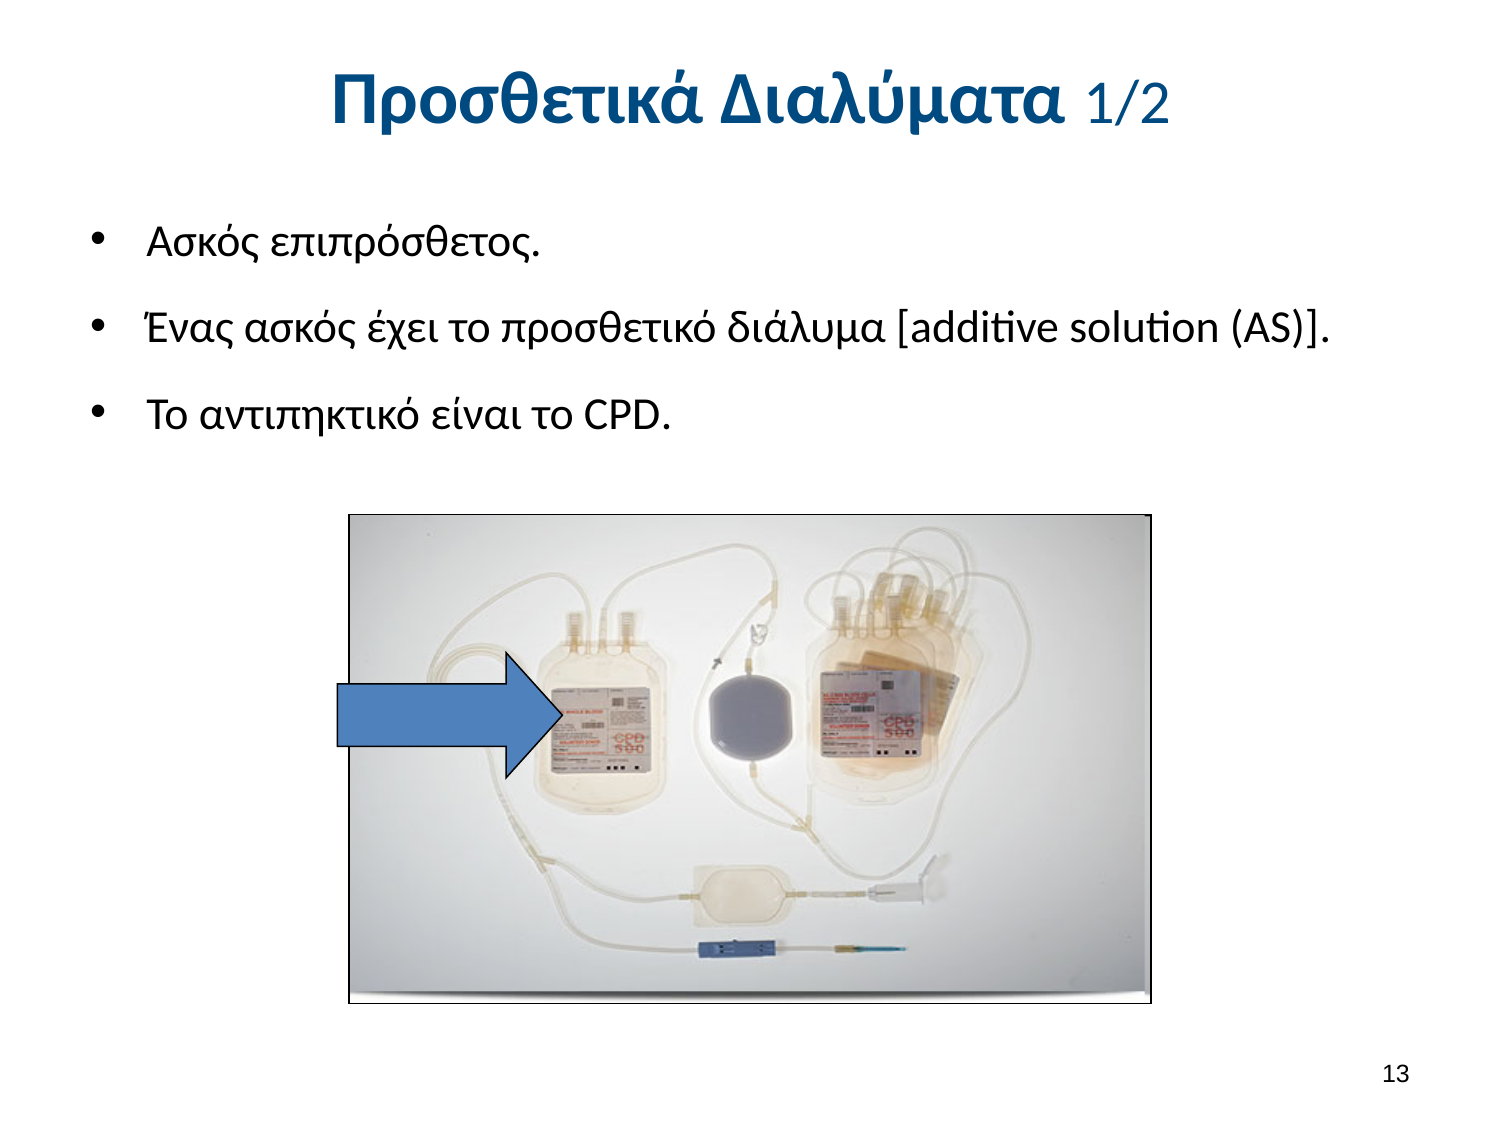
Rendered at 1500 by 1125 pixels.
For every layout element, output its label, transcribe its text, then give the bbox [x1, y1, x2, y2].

picture [349, 514, 1151, 1003]
list Ασκός επιπρόσθετος. Ένας ασκός έχει το προσθετικό διάλυμα [additive solution (AS)]. Το αντιπηκτικό είναι το CPD. [75, 196, 1425, 516]
slide_number 12 [1074, 1042, 1425, 1103]
title Προσθετικά Διαλύματα 1/2 [76, 19, 1427, 169]
text_box [337, 683, 344, 747]
